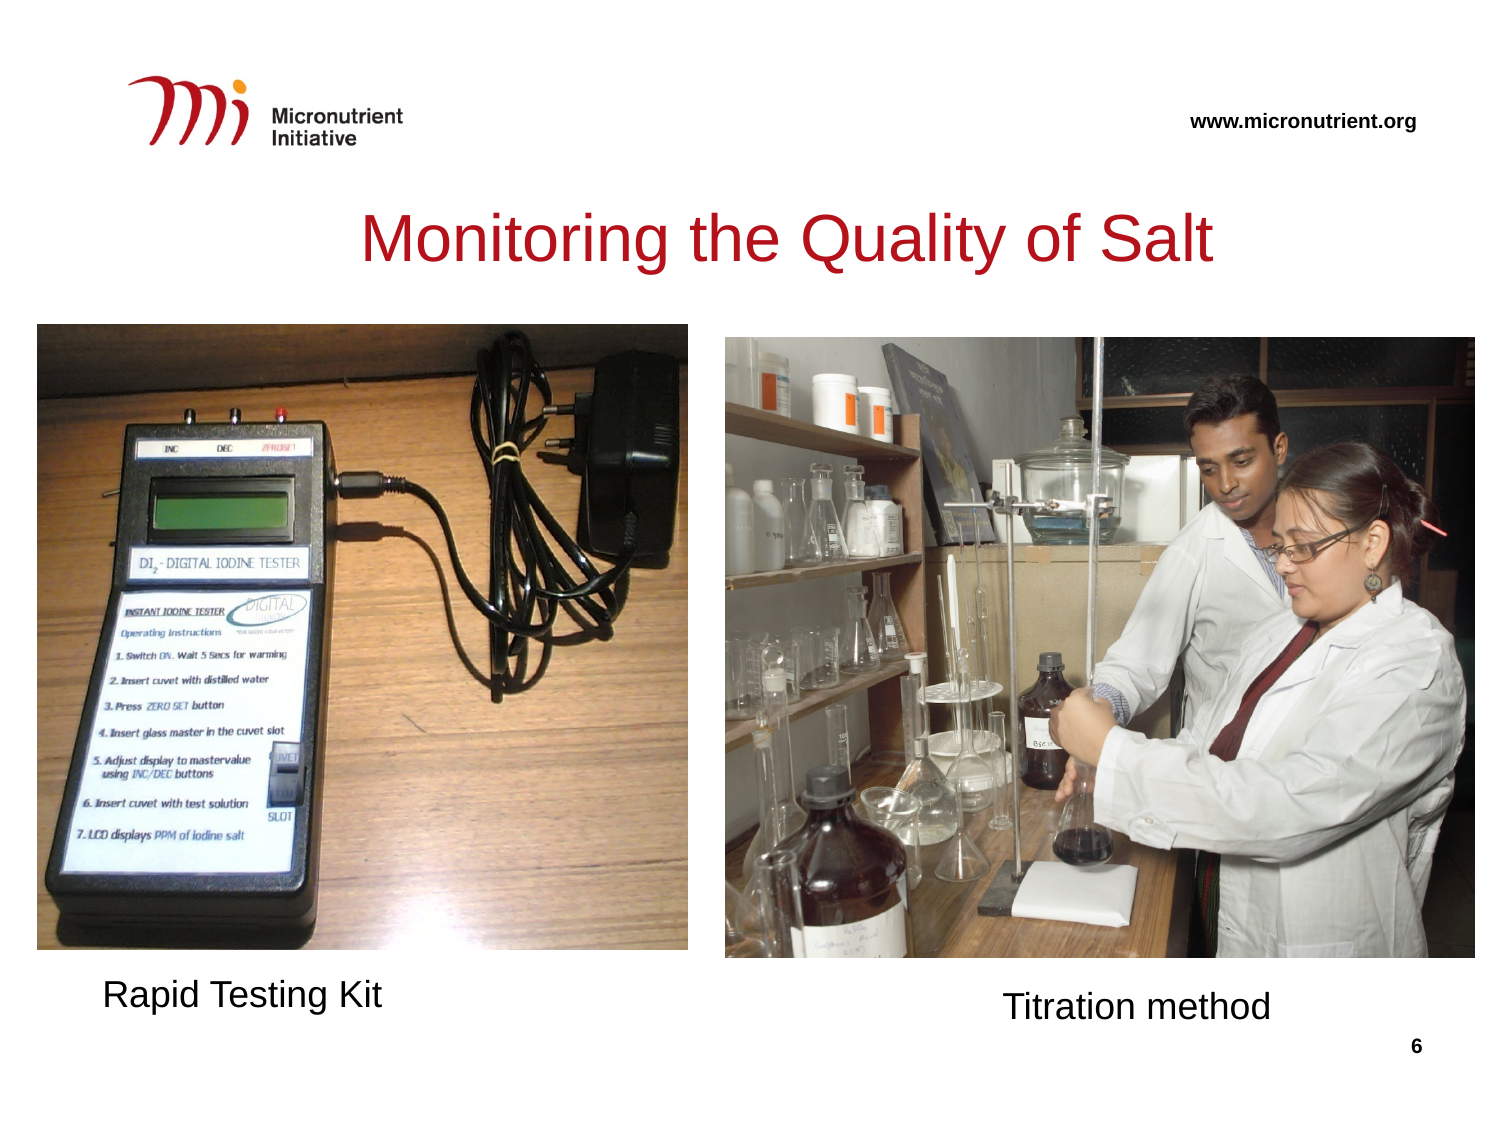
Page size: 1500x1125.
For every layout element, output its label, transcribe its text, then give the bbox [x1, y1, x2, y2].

picture [724, 337, 1476, 958]
picture [0, 0, 450, 150]
text_box Rapid Testing Kit [87, 962, 600, 1025]
text_box Titration method [987, 974, 1500, 1038]
picture [37, 324, 688, 951]
text_box Monitoring the Quality of Salt [299, 187, 1276, 263]
